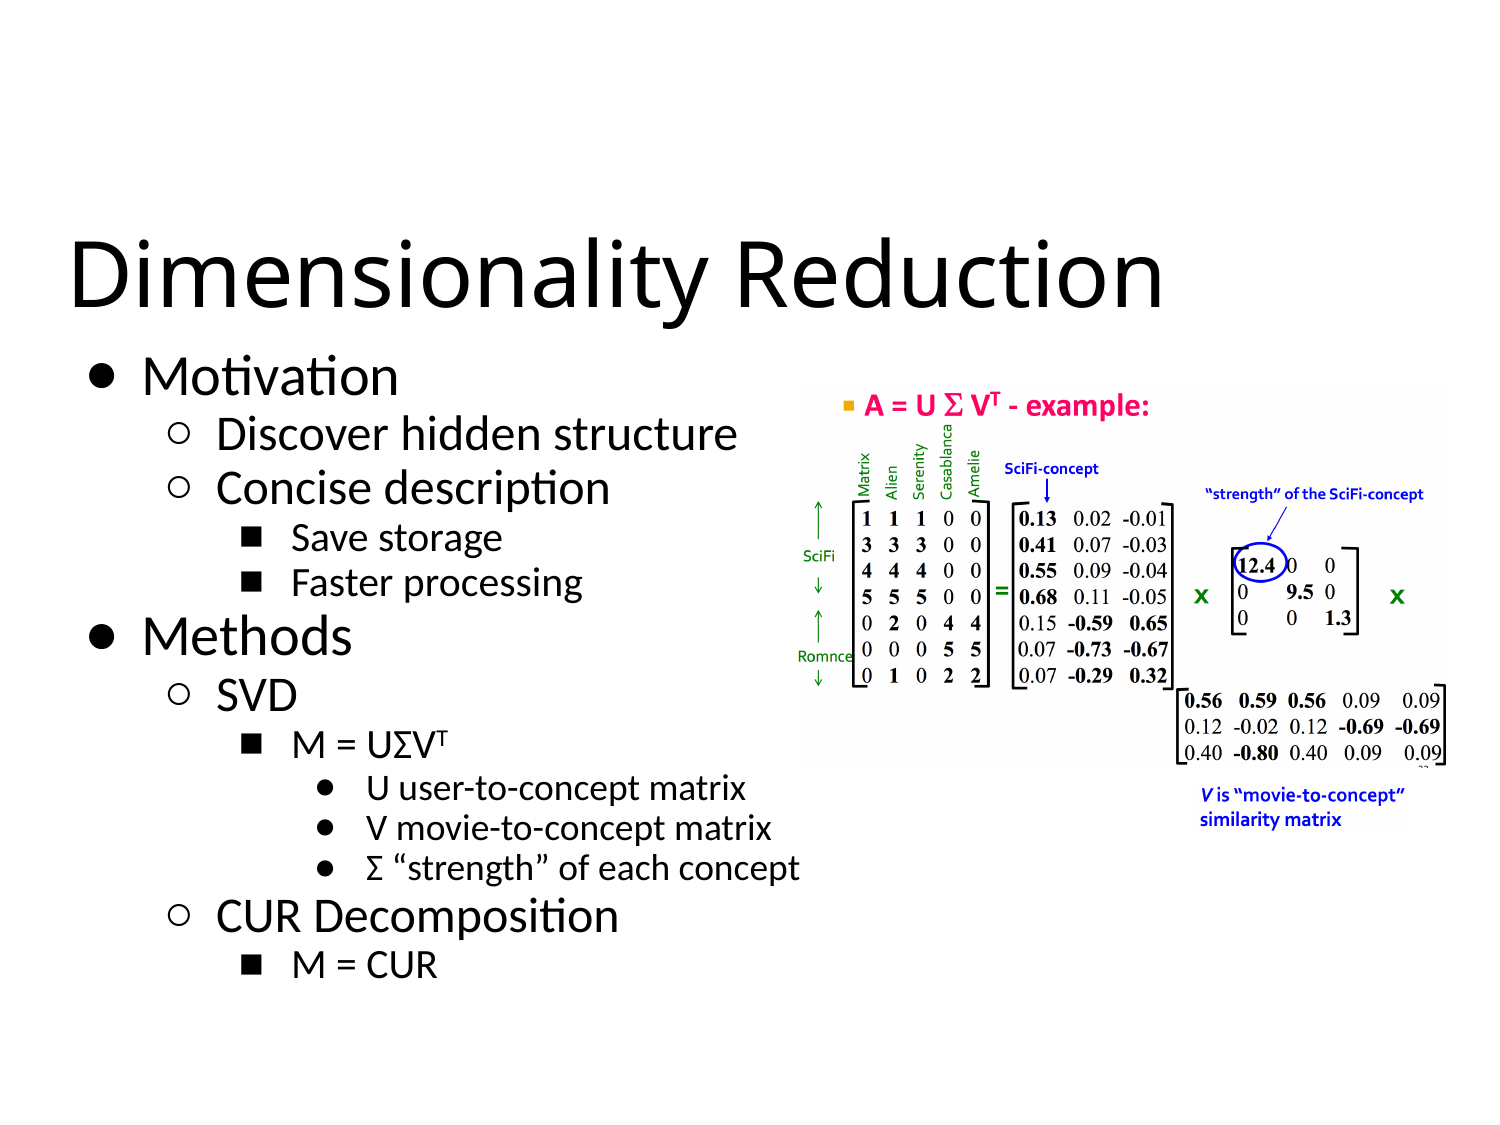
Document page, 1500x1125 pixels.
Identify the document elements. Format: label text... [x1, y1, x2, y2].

title Dimensionality Reduction [51, 213, 1449, 308]
list Motivation Discover hidden structure Concise description Save storage Faster processing Methods SVD M = UΣVT U user-to-concept matrix V movie-to-concept matrix Σ “strength” of each concept CUR Decomposition M = CUR [51, 329, 1449, 965]
picture [1189, 782, 1409, 833]
picture [798, 381, 1449, 768]
